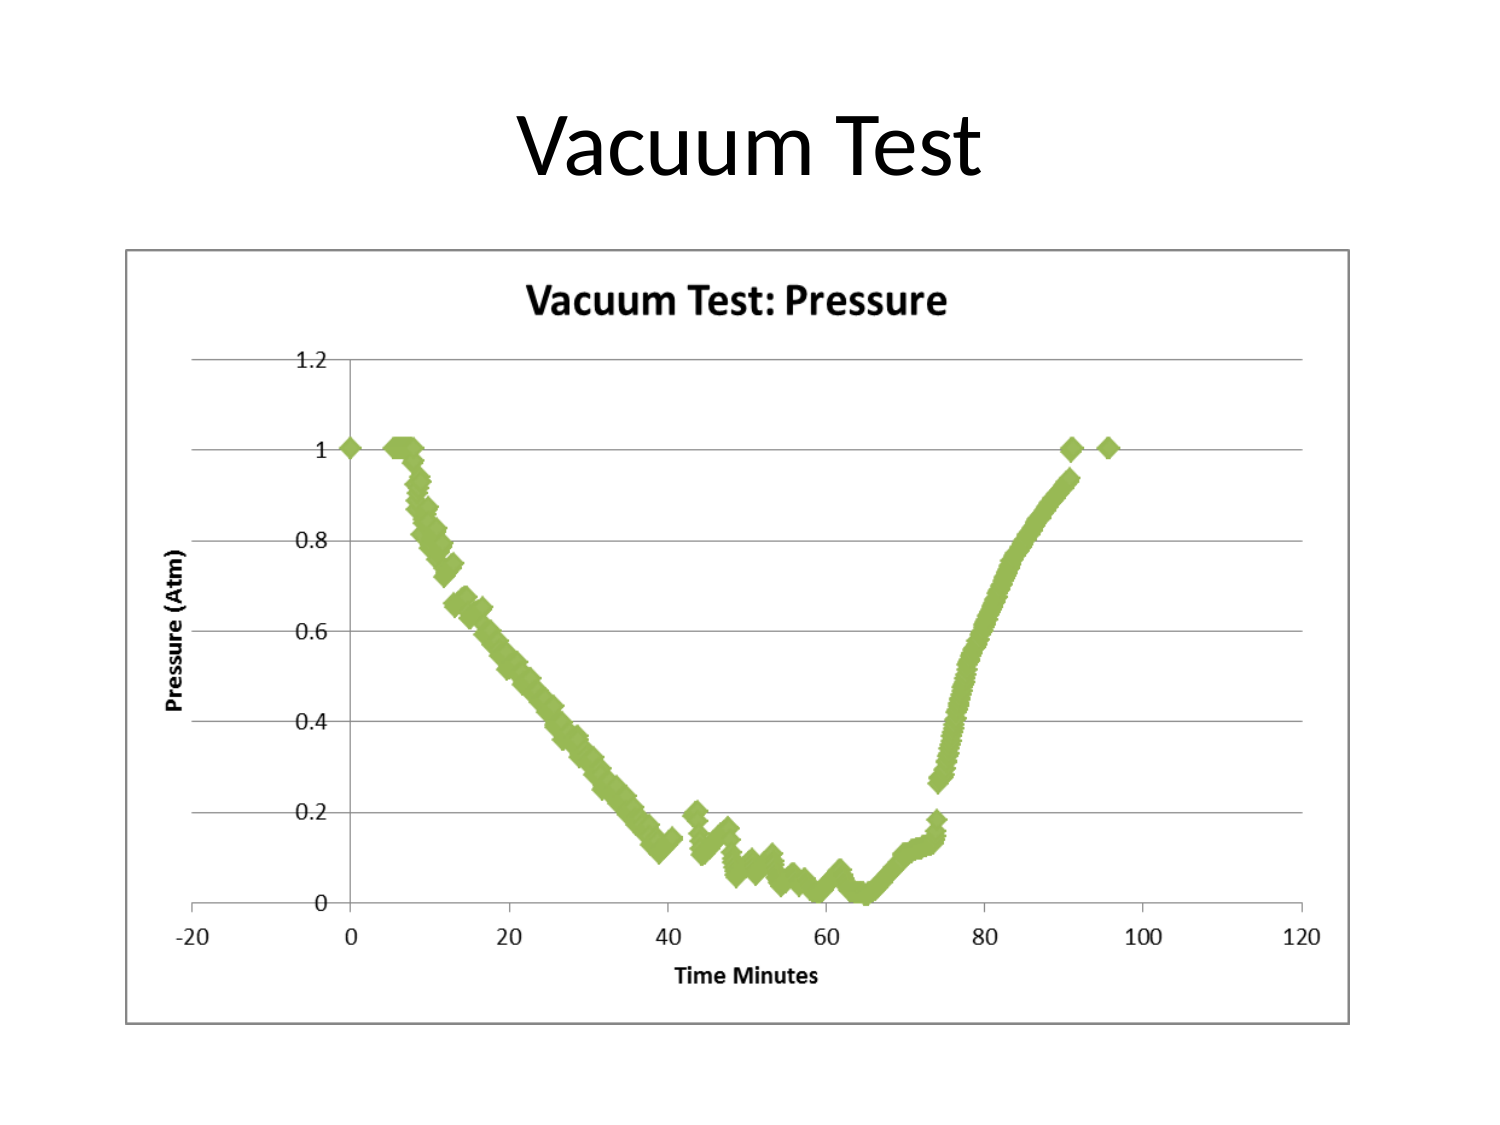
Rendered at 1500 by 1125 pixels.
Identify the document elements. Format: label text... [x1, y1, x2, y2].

title Vacuum Test [75, 45, 1425, 233]
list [124, 249, 1351, 1026]
